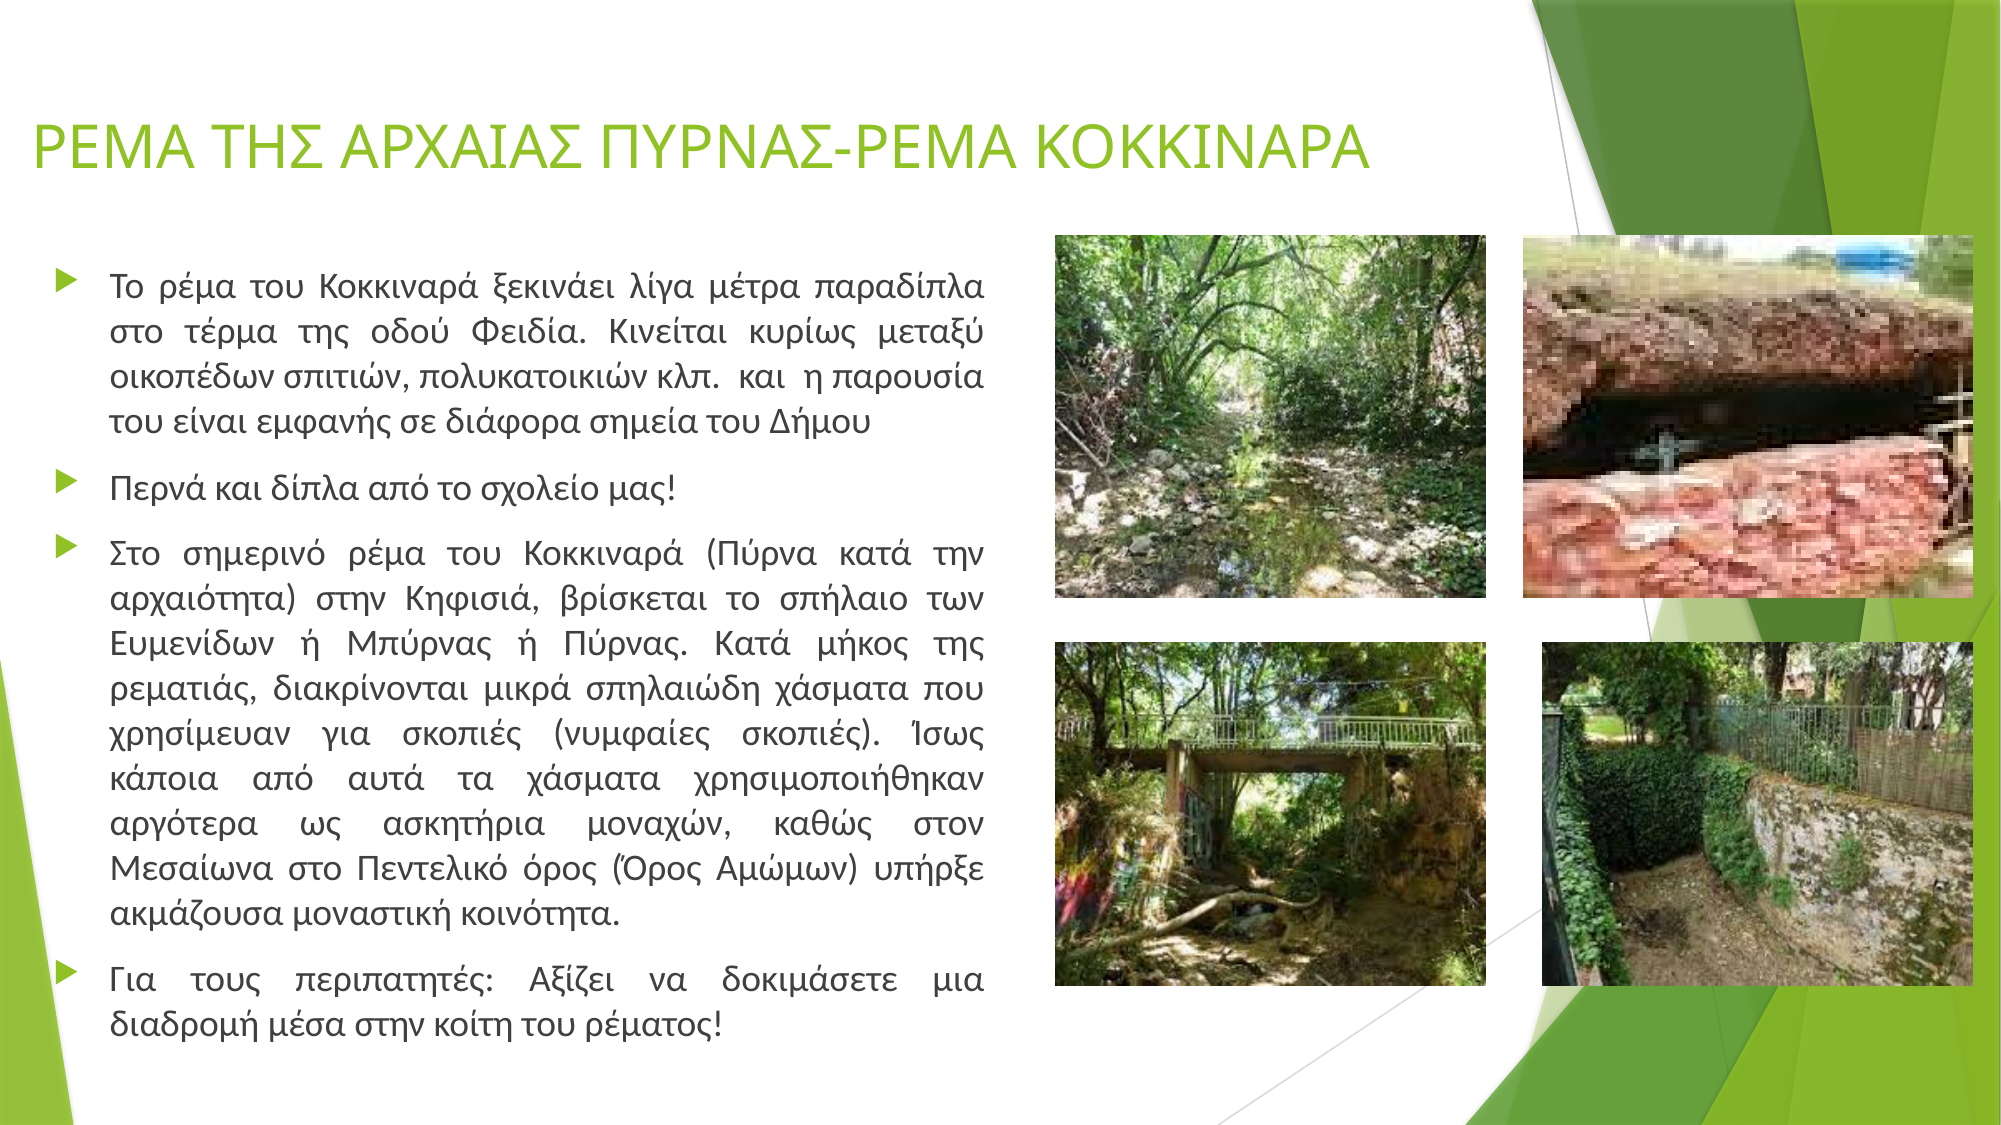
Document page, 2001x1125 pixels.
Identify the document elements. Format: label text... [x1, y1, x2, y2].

picture [1054, 642, 1486, 987]
picture [1522, 234, 1974, 599]
picture [1054, 234, 1486, 599]
list Το ρέμα του Κοκκιναρά ξεκινάει λίγα μέτρα παραδίπλα στο τέρμα της οδού Φειδία. Κινείται κυρίως μεταξύ οικοπέδων σπιτιών, πολυκατοικιών κλπ. και η παρουσία του είναι εμφανής σε διάφορα σημεία του Δήμου Περνά και δίπλα από το σχολείο μας! Στο σημερινό ρέμα του Κοκκιναρά (Πύρνα κατά την αρχαιότητα) στην Κηφισιά, βρίσκεται το σπήλαιο των Ευμενίδων ή Μπύρνας ή Πύρνας. Κατά μήκος της ρεματιάς, διακρίνονται μικρά σπηλαιώδη χάσματα που χρησίμευαν για σκοπιές (νυμφαίες σκοπιές). Ίσως κάποια από αυτά τα χάσματα χρησιμοποιήθηκαν αργότερα ως ασκητήρια μοναχών, καθώς στον Μεσαίωνα στο Πεντελικό όρος (Όρος Αμώμων) υπήρξε ακμάζουσα μοναστική κοινότητα. Για τους περιπατητές: Αξίζει να δοκιμάσετε μια διαδρομή μέσα στην κοίτη του ρέματος! [38, 188, 1000, 1072]
title ΡΕΜΑ ΤΗΣ ΑΡΧΑΙΑΣ ΠΥΡΝΑΣ-ΡΕΜΑ ΚΟΚΚΙΝΑΡΑ [16, 99, 1659, 236]
picture [1542, 642, 1974, 987]
